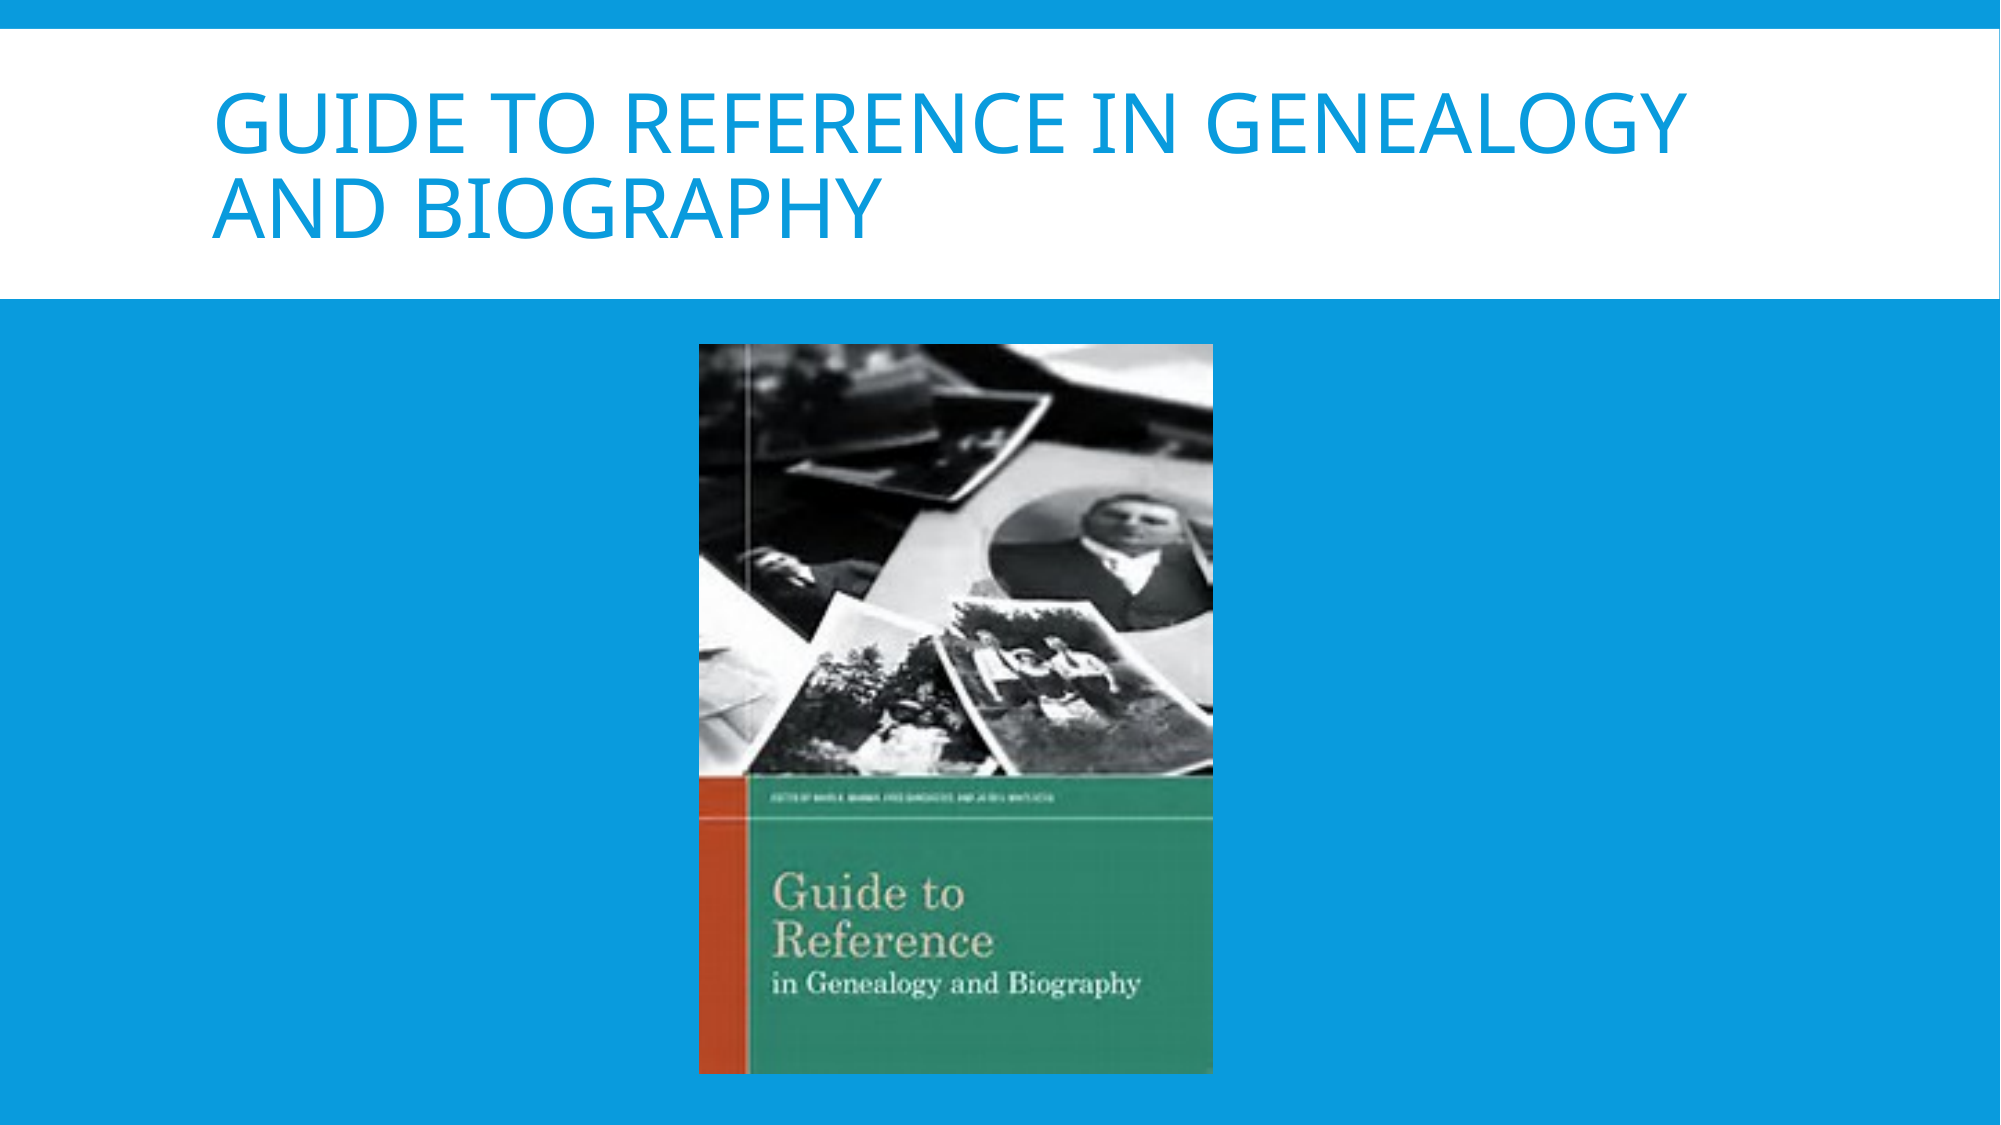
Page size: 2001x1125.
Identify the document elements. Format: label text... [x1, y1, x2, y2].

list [699, 343, 1213, 1075]
title Guide to Reference in Genealogy and Biography [197, 46, 1803, 295]
